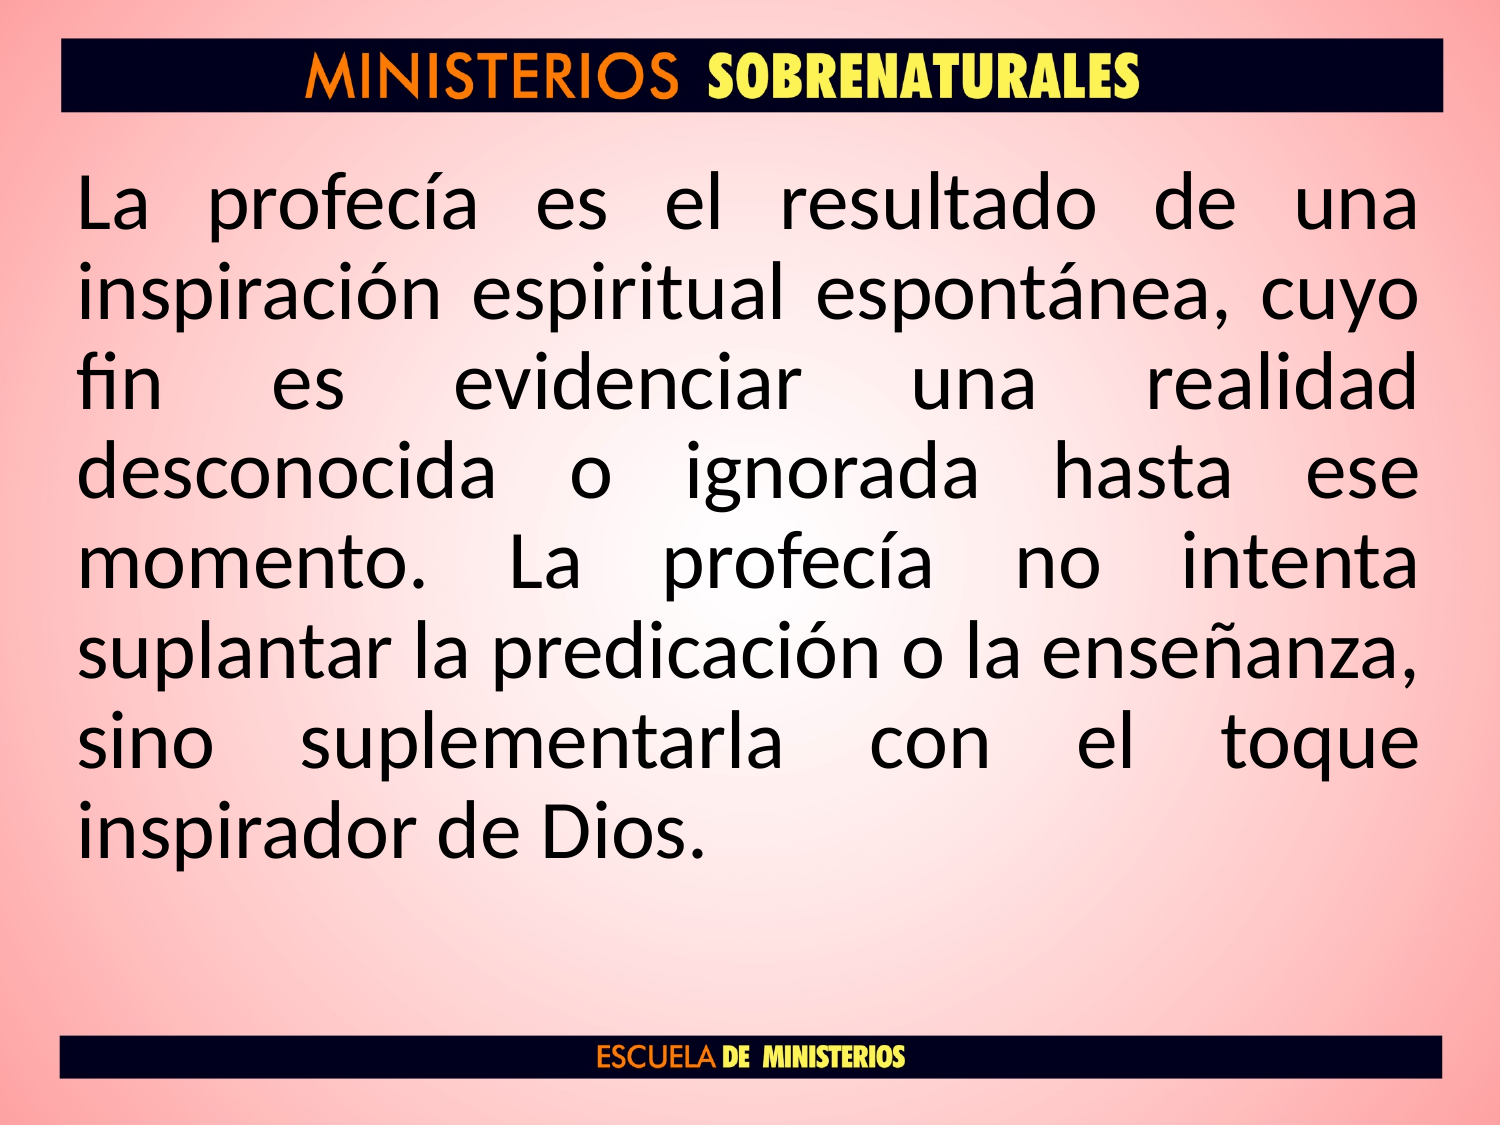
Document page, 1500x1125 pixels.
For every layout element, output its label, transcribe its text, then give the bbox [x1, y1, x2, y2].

picture [0, 0, 1500, 1125]
list La profecía es el resultado de una inspiración espiritual espontánea, cuyo fin es evidenciar una realidad desconocida o ignorada hasta ese momento. La profecía no intenta suplantar la predicación o la enseñanza, sino suplementarla con el toque inspirador de Dios. [61, 149, 1437, 1014]
